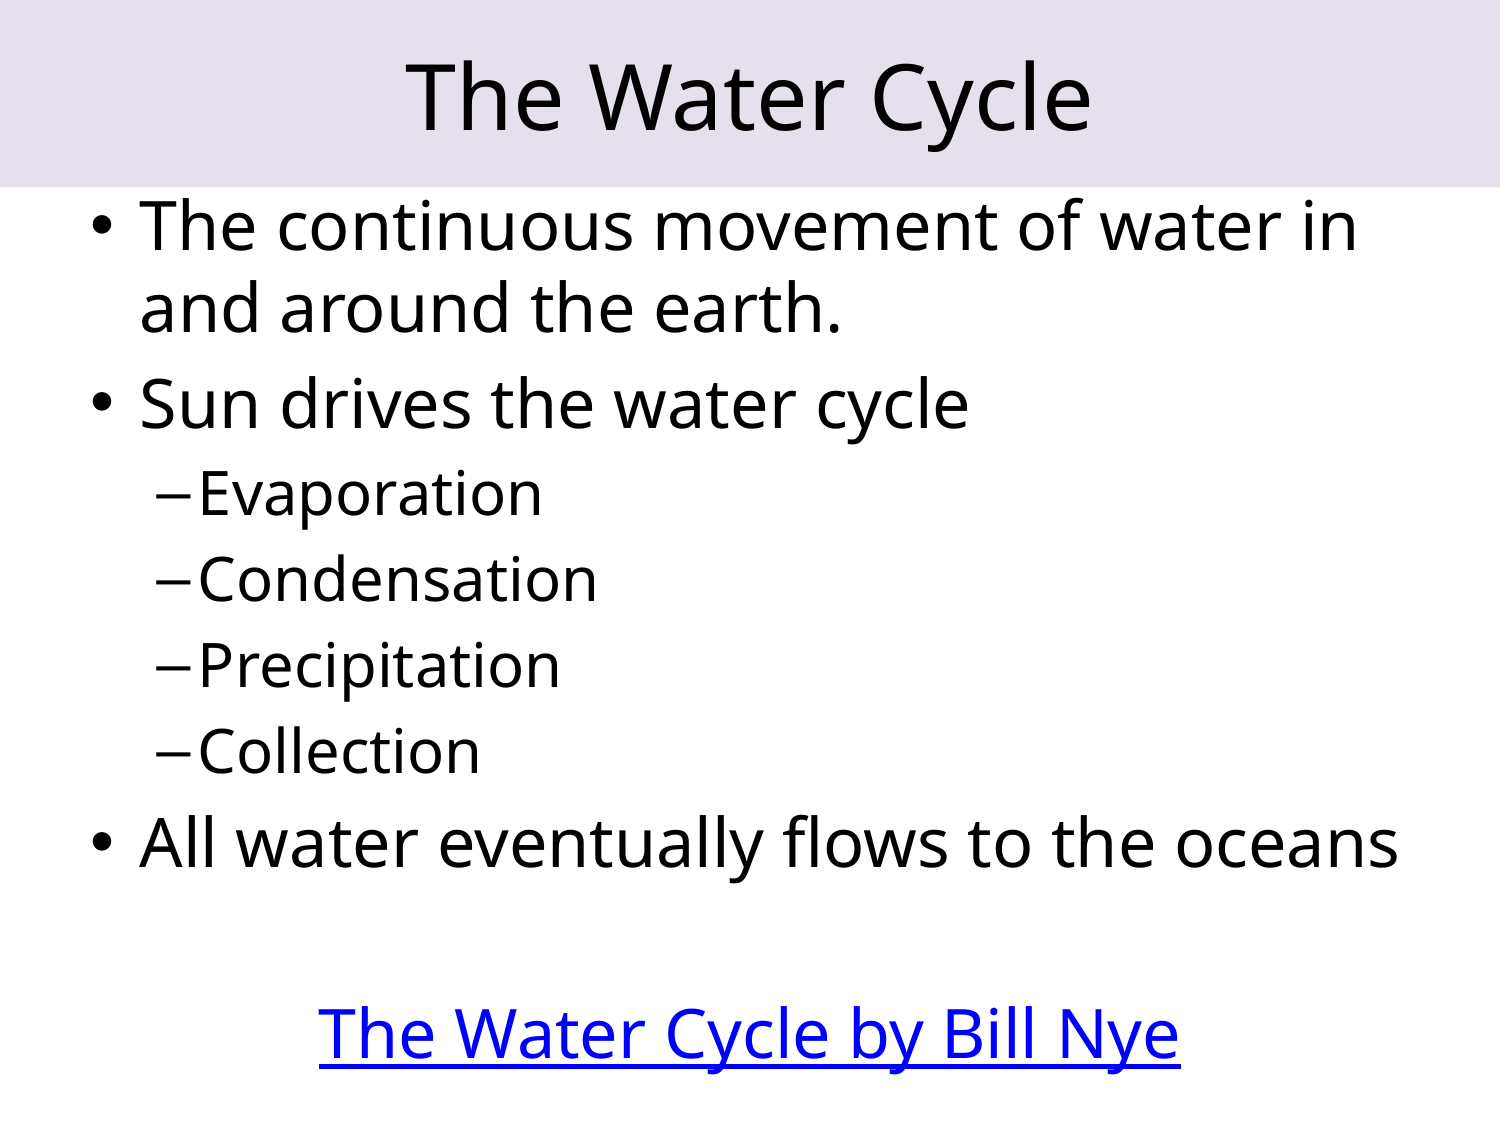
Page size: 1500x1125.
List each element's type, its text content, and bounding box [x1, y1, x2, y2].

title The Water Cycle [0, 0, 1500, 188]
list The continuous movement of water in and around the earth. Sun drives the water cycle Evaporation Condensation Precipitation Collection All water eventually flows to the oceans The Water Cycle by Bill Nye [75, 174, 1425, 1125]
